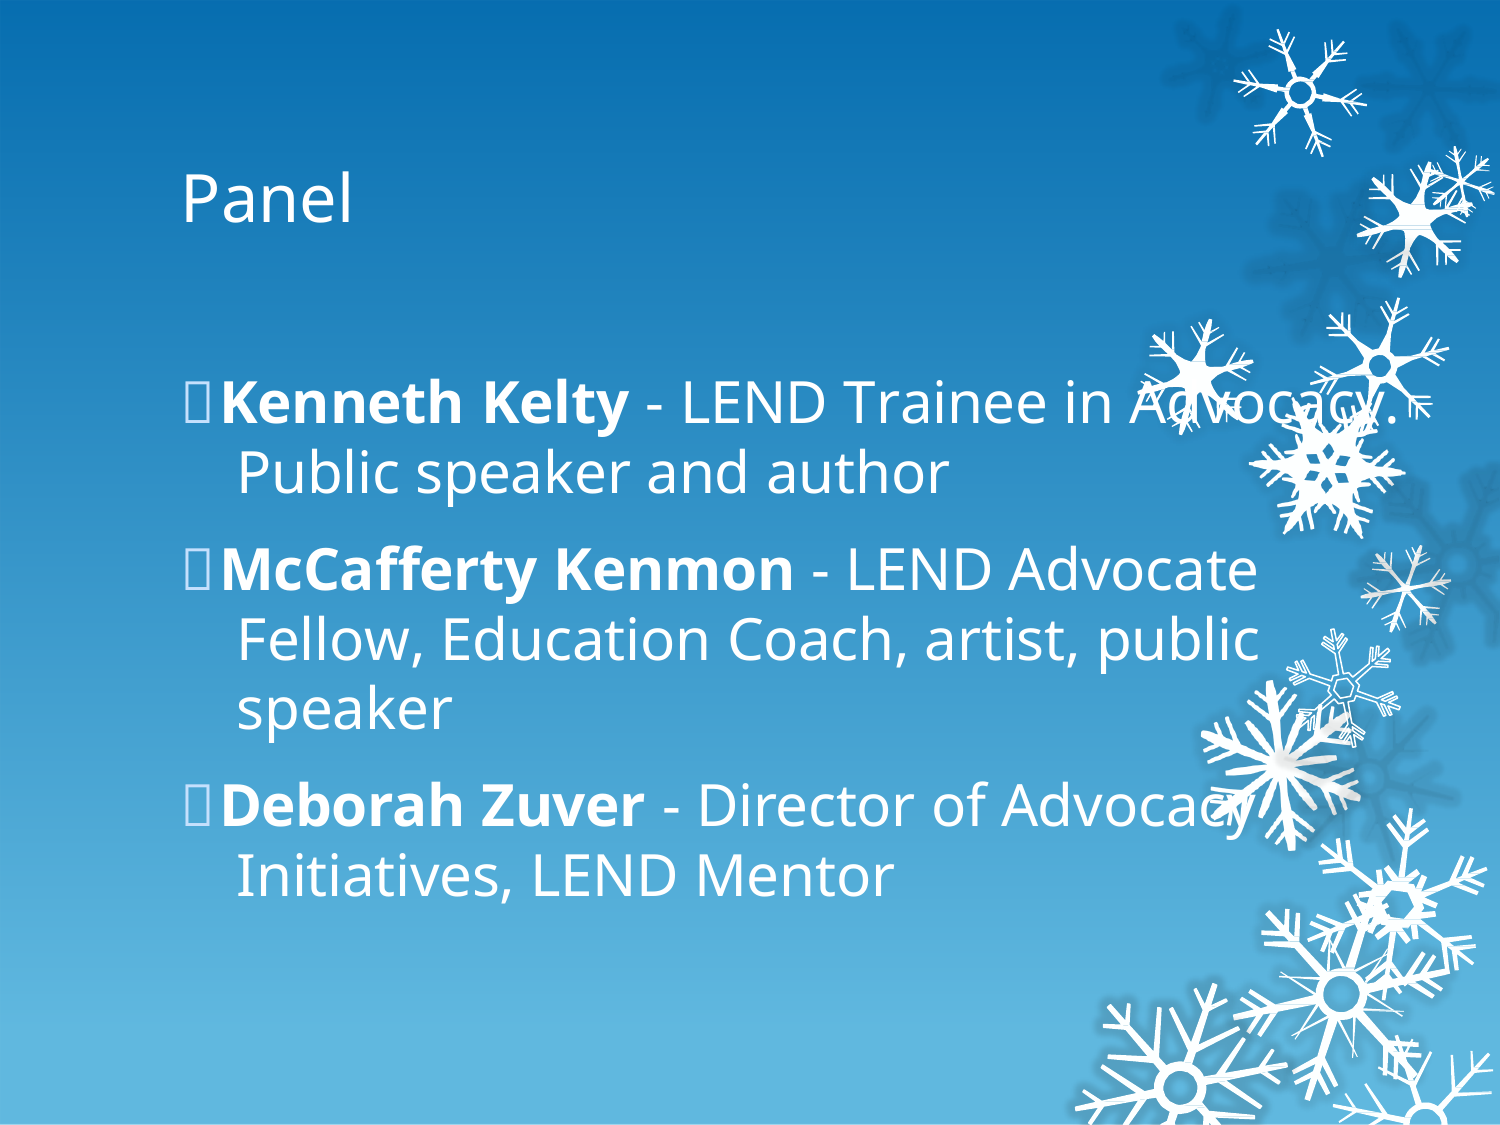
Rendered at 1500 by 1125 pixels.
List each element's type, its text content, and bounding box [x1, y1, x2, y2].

picture [1164, 1071, 1197, 1104]
title Panel [178, 41, 1322, 246]
picture [1341, 1018, 1353, 1041]
picture [1193, 1003, 1415, 1125]
picture [1130, 1003, 1202, 1064]
picture [0, 0, 1500, 1125]
picture [1327, 1003, 1356, 1012]
picture [1093, 1101, 1137, 1125]
picture [1376, 1120, 1403, 1125]
picture [1176, 1110, 1203, 1125]
picture [1410, 1109, 1441, 1125]
picture [1388, 1054, 1394, 1072]
picture [1364, 1003, 1388, 1009]
picture [1413, 926, 1444, 974]
picture [1130, 1098, 1169, 1125]
list Kenneth Kelty - LEND Trainee in Advocacy. Public speaker and author McCafferty Kenmon - LEND Advocate Fellow, Education Coach, artist, public speaker Deborah Zuver - Director of Advocacy Initiatives, LEND Mentor [87, 246, 1413, 1003]
picture [1398, 1064, 1407, 1079]
